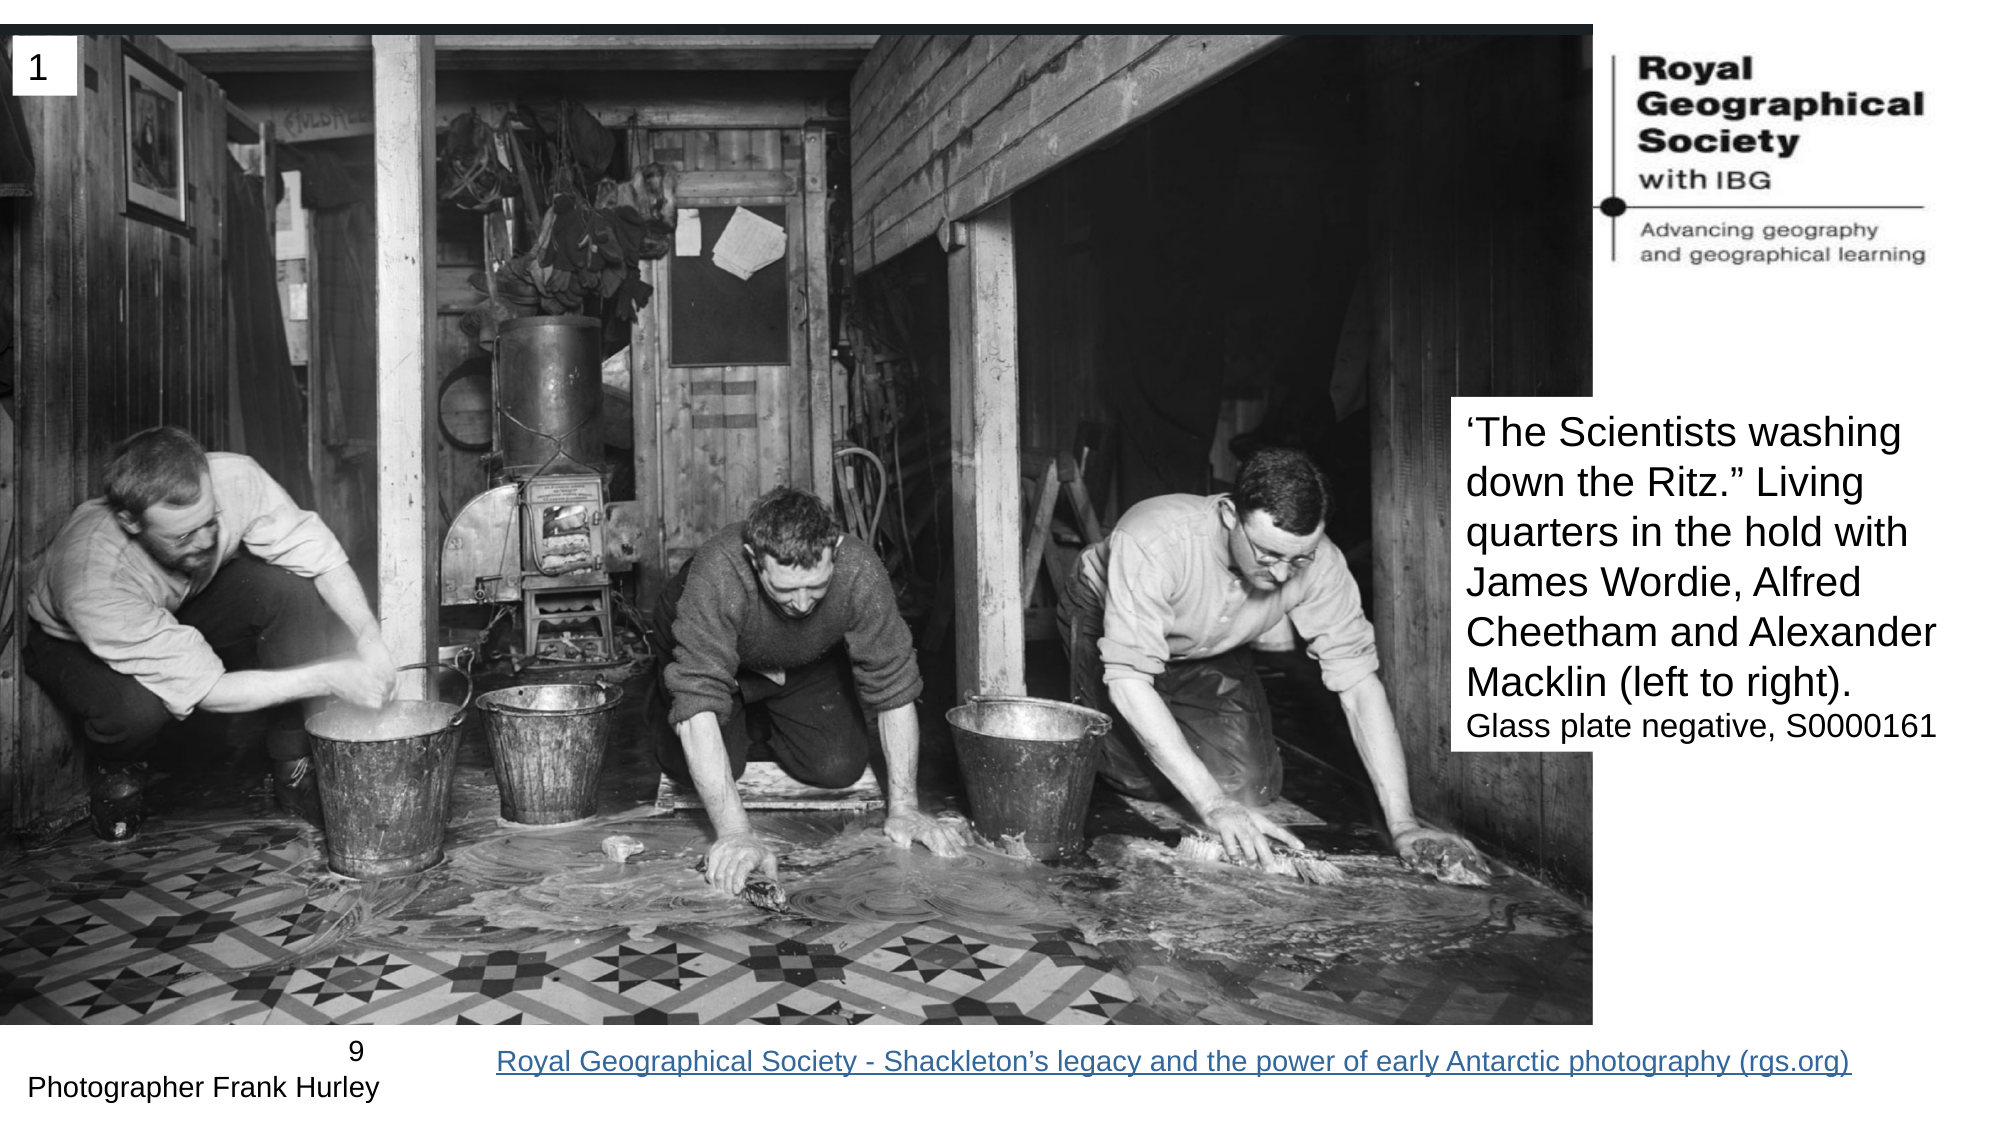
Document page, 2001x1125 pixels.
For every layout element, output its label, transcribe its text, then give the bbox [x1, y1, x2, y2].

text_box ‘The Scientists washing down the Ritz.” Living quarters in the hold with James Wordie, Alfred Cheetham and Alexander Macklin (left to right). Glass plate negative, S0000161 [1598, 396, 1962, 752]
slide_number 9 [333, 1034, 617, 1100]
text_box Photographer Frank Hurley [12, 1060, 421, 1111]
picture [0, 24, 1935, 1025]
text_box Royal Geographical Society - Shackleton’s legacy and the power of early Antarctic photography (rgs.org) [481, 1035, 1901, 1085]
